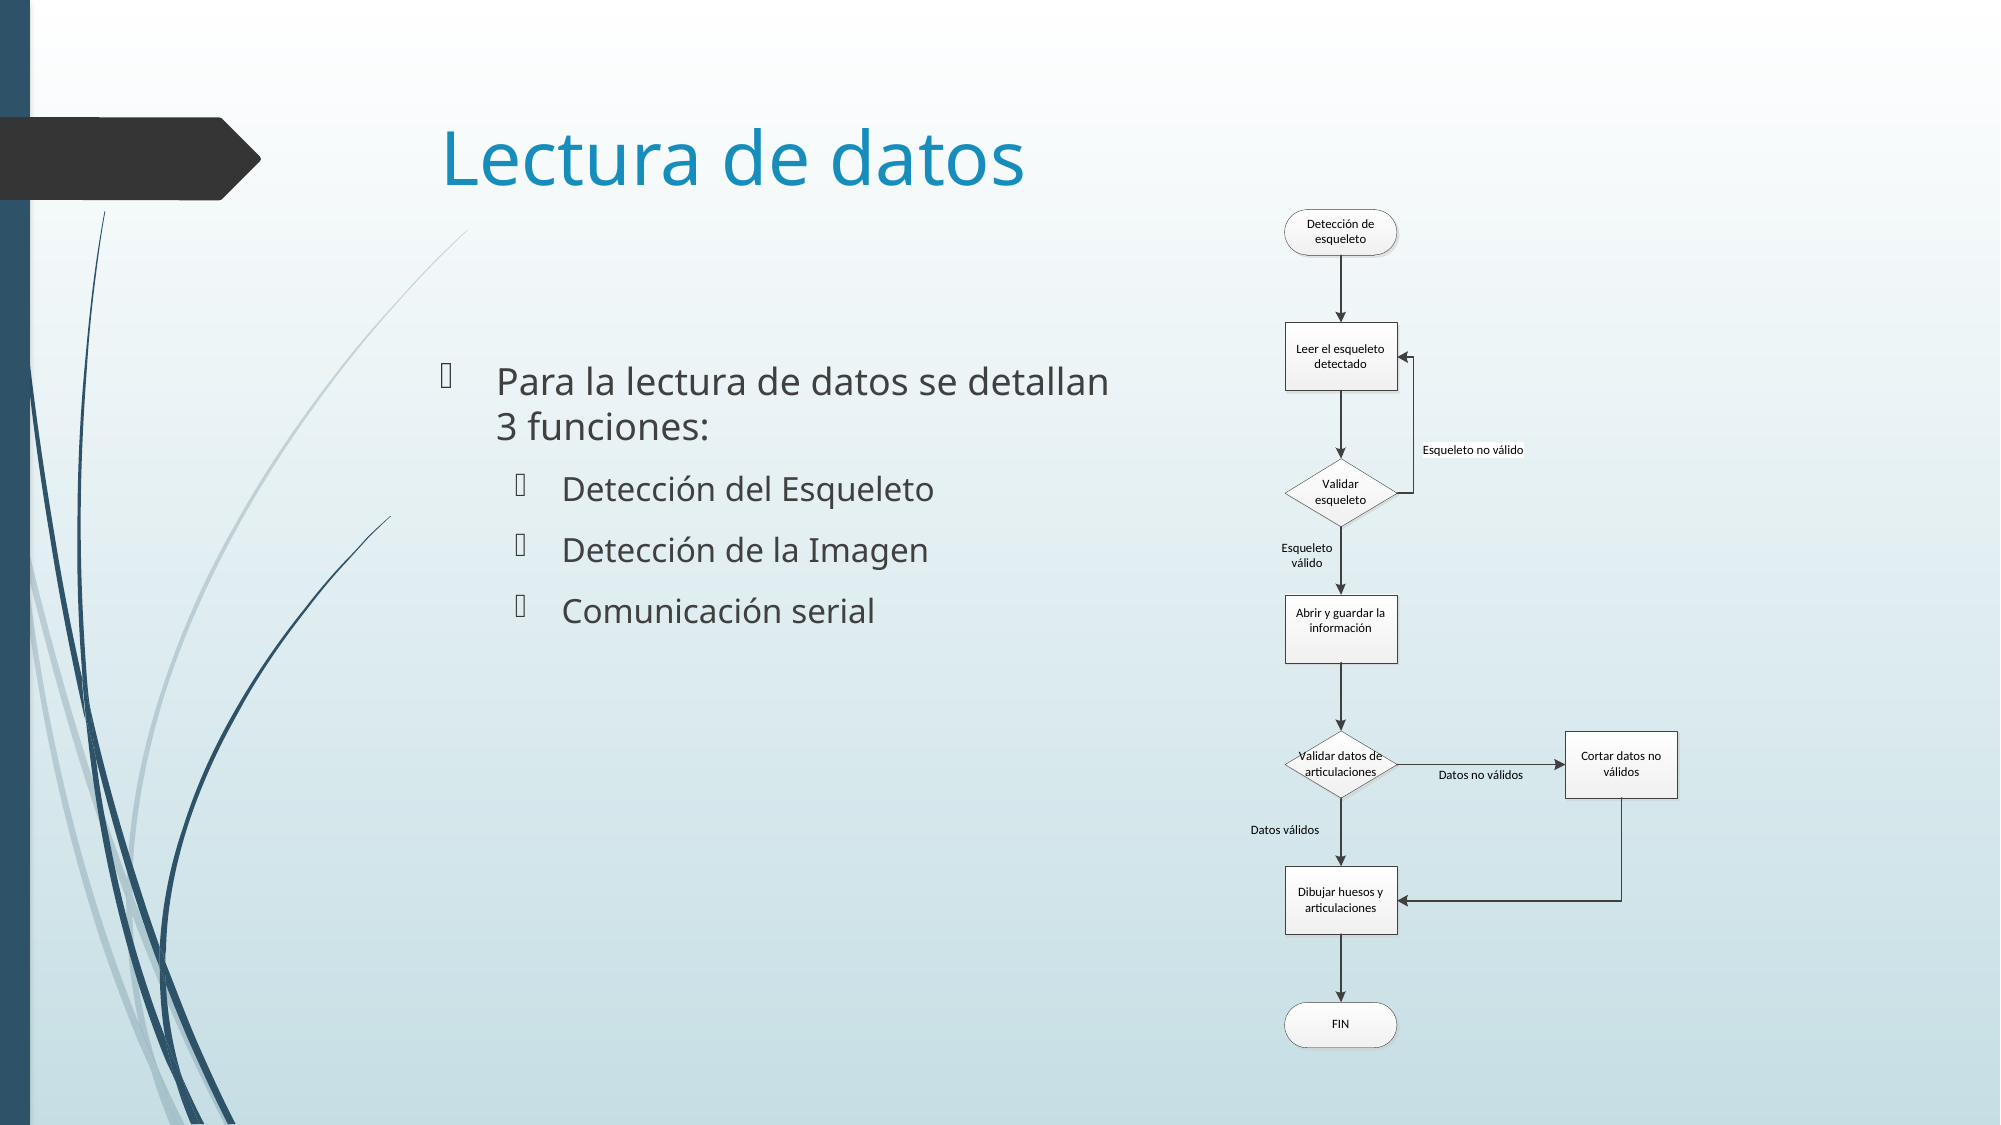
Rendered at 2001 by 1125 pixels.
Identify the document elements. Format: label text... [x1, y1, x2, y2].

list Para la lectura de datos se detallan 3 funciones: Detección del Esqueleto Detección de la Imagen Comunicación serial [424, 350, 1133, 970]
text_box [1237, 207, 1683, 1053]
title Lectura de datos [425, 102, 1888, 313]
